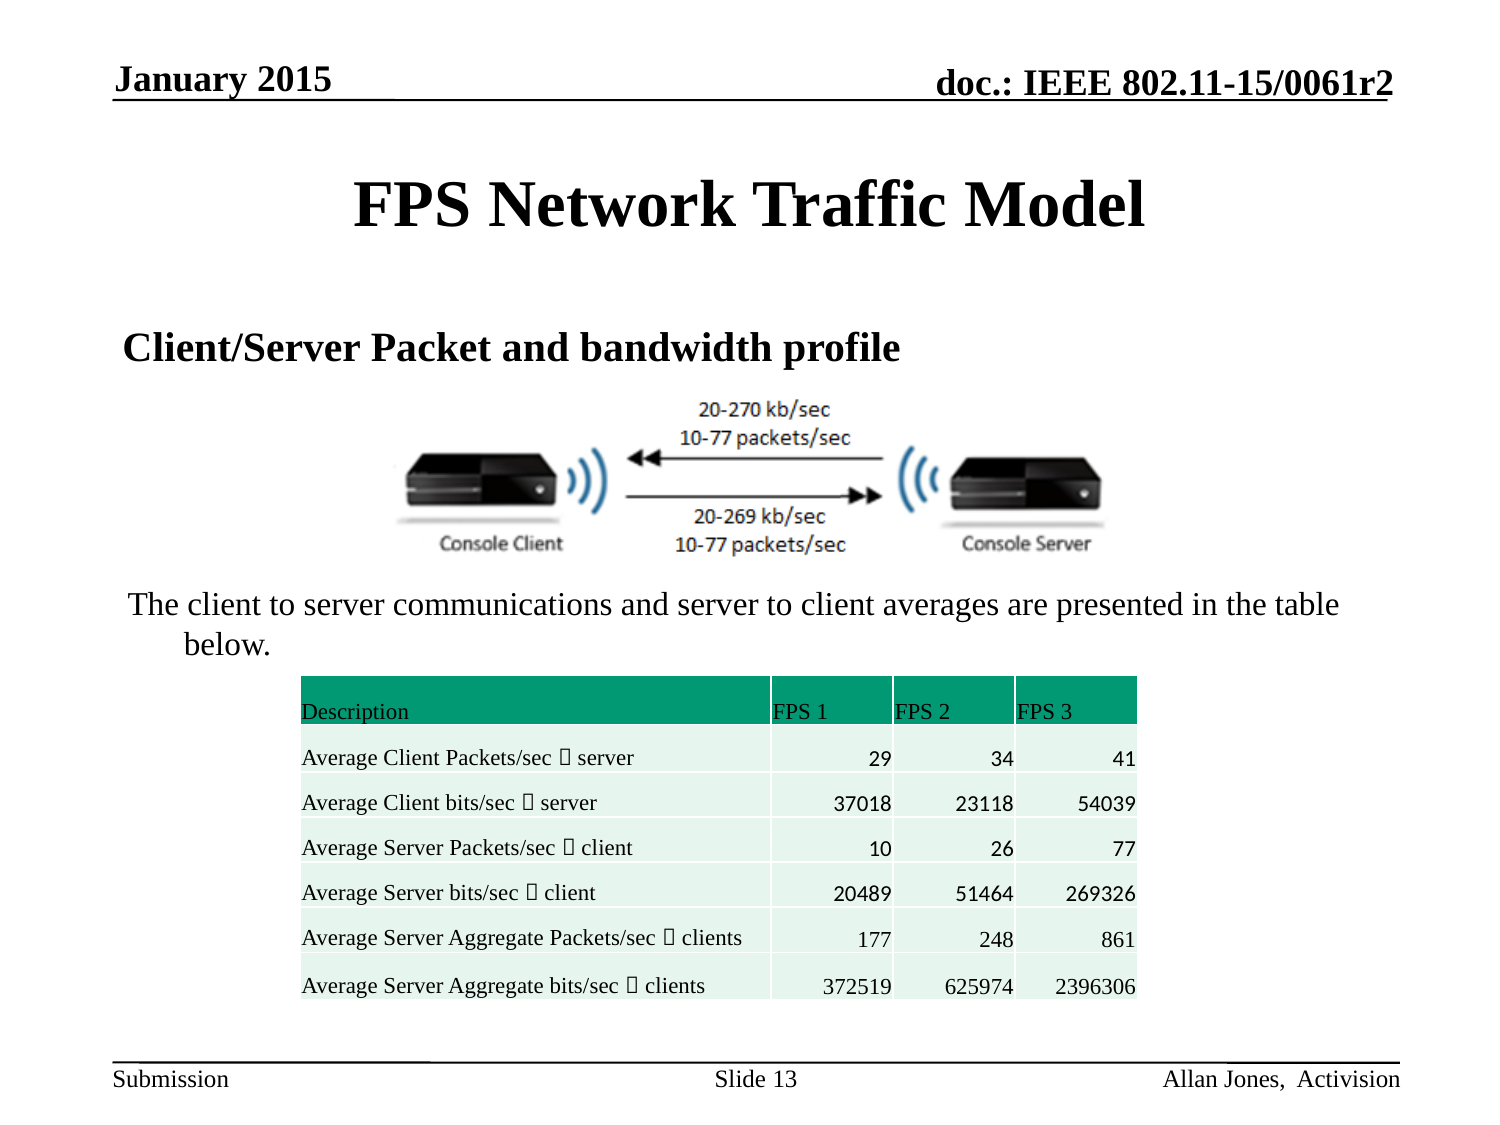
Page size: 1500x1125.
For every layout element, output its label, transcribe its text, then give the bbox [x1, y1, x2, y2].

table_cell 2396306 [1016, 953, 1137, 999]
table_header FPS 3 [1016, 676, 1137, 724]
table_cell Average Server Aggregate Packets/sec  clients [301, 908, 770, 952]
table_cell 269326 [1016, 863, 1137, 906]
table_cell Average Client bits/sec  server [301, 773, 770, 816]
list Client/Server Packet and bandwidth profile [107, 312, 1383, 388]
table_cell Average Server bits/sec  client [301, 863, 770, 906]
table_cell 26 [894, 818, 1014, 861]
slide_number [114, 54, 423, 100]
table_cell 54039 [1016, 773, 1137, 816]
table_cell Average Server Packets/sec  client [301, 818, 770, 861]
table_cell 23118 [894, 773, 1014, 816]
table_cell Average Server Aggregate bits/sec  clients [301, 953, 770, 999]
table_cell 41 [1016, 725, 1137, 771]
table_cell 10 [772, 818, 892, 861]
table_header FPS 2 [894, 676, 1014, 724]
title FPS Network Traffic Model [112, 112, 1388, 288]
table_header FPS 1 [772, 676, 892, 724]
table_cell 248 [894, 908, 1014, 952]
text_box The client to server communications and server to client averages are presented in the table below. [112, 574, 1388, 1038]
footer Allan Jones, Activision [878, 1061, 1402, 1093]
slide_number Slide 13 [712, 1061, 800, 1123]
table_cell 177 [772, 908, 892, 952]
table_cell Average Client Packets/sec  server [301, 725, 770, 771]
table_cell 34 [894, 725, 1014, 771]
table_cell 625974 [894, 953, 1014, 999]
table_header Description [301, 676, 770, 724]
table_cell 861 [1016, 908, 1137, 952]
table_cell 51464 [894, 863, 1014, 906]
table_cell 20489 [772, 863, 892, 906]
table_cell 29 [772, 725, 892, 771]
table_cell 37018 [772, 773, 892, 816]
table_cell 372519 [772, 953, 892, 999]
table_cell 77 [1016, 818, 1137, 861]
picture [374, 387, 1113, 563]
